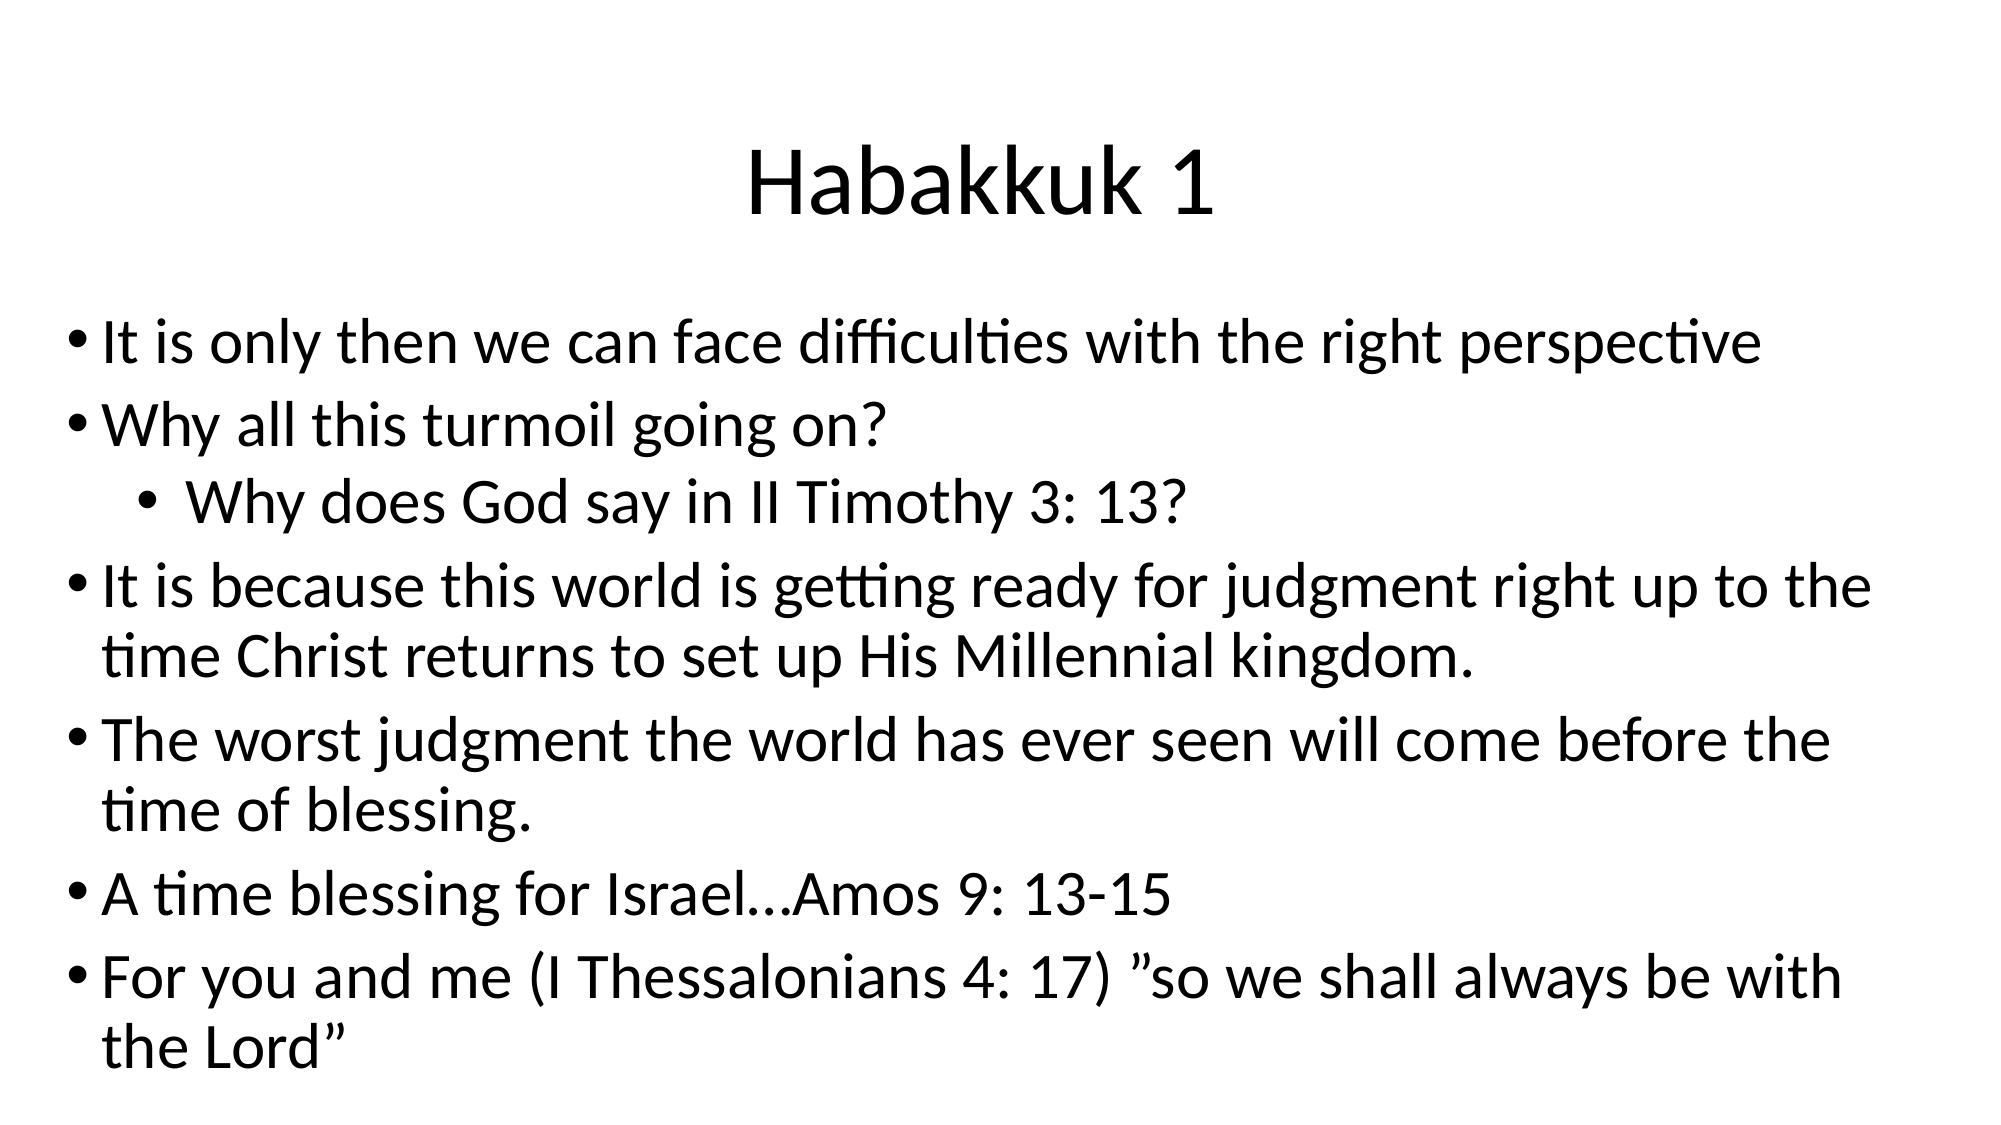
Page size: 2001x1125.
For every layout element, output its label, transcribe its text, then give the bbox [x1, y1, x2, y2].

title Habakkuk 1 [51, 59, 1912, 299]
list It is only then we can face difficulties with the right perspective Why all this turmoil going on? Why does God say in II Timothy 3: 13? It is because this world is getting ready for judgment right up to the time Christ returns to set up His Millennial kingdom. The worst judgment the world has ever seen will come before the time of blessing. A time blessing for Israel…Amos 9: 13-15 For you and me (I Thessalonians 4: 17) ”so we shall always be with the Lord” [51, 299, 1912, 1103]
